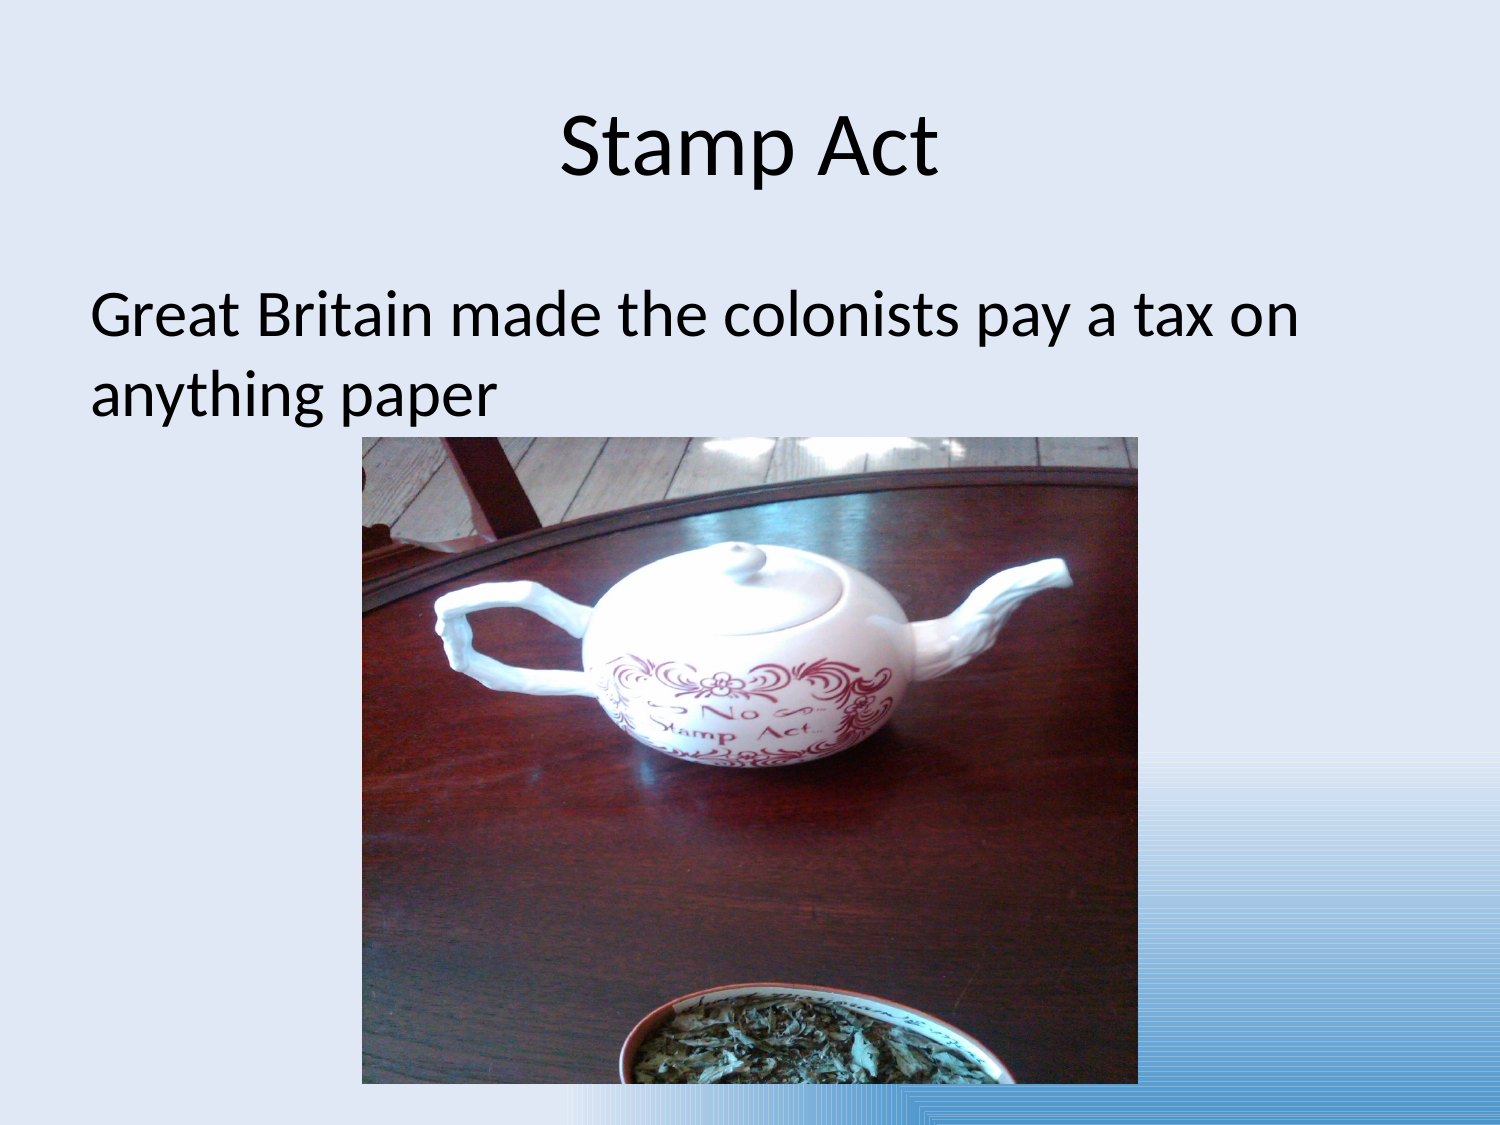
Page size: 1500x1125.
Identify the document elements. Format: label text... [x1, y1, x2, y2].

list Great Britain made the colonists pay a tax on anything paper [75, 262, 1425, 438]
picture [362, 437, 1138, 1084]
title Stamp Act [75, 45, 1425, 233]
